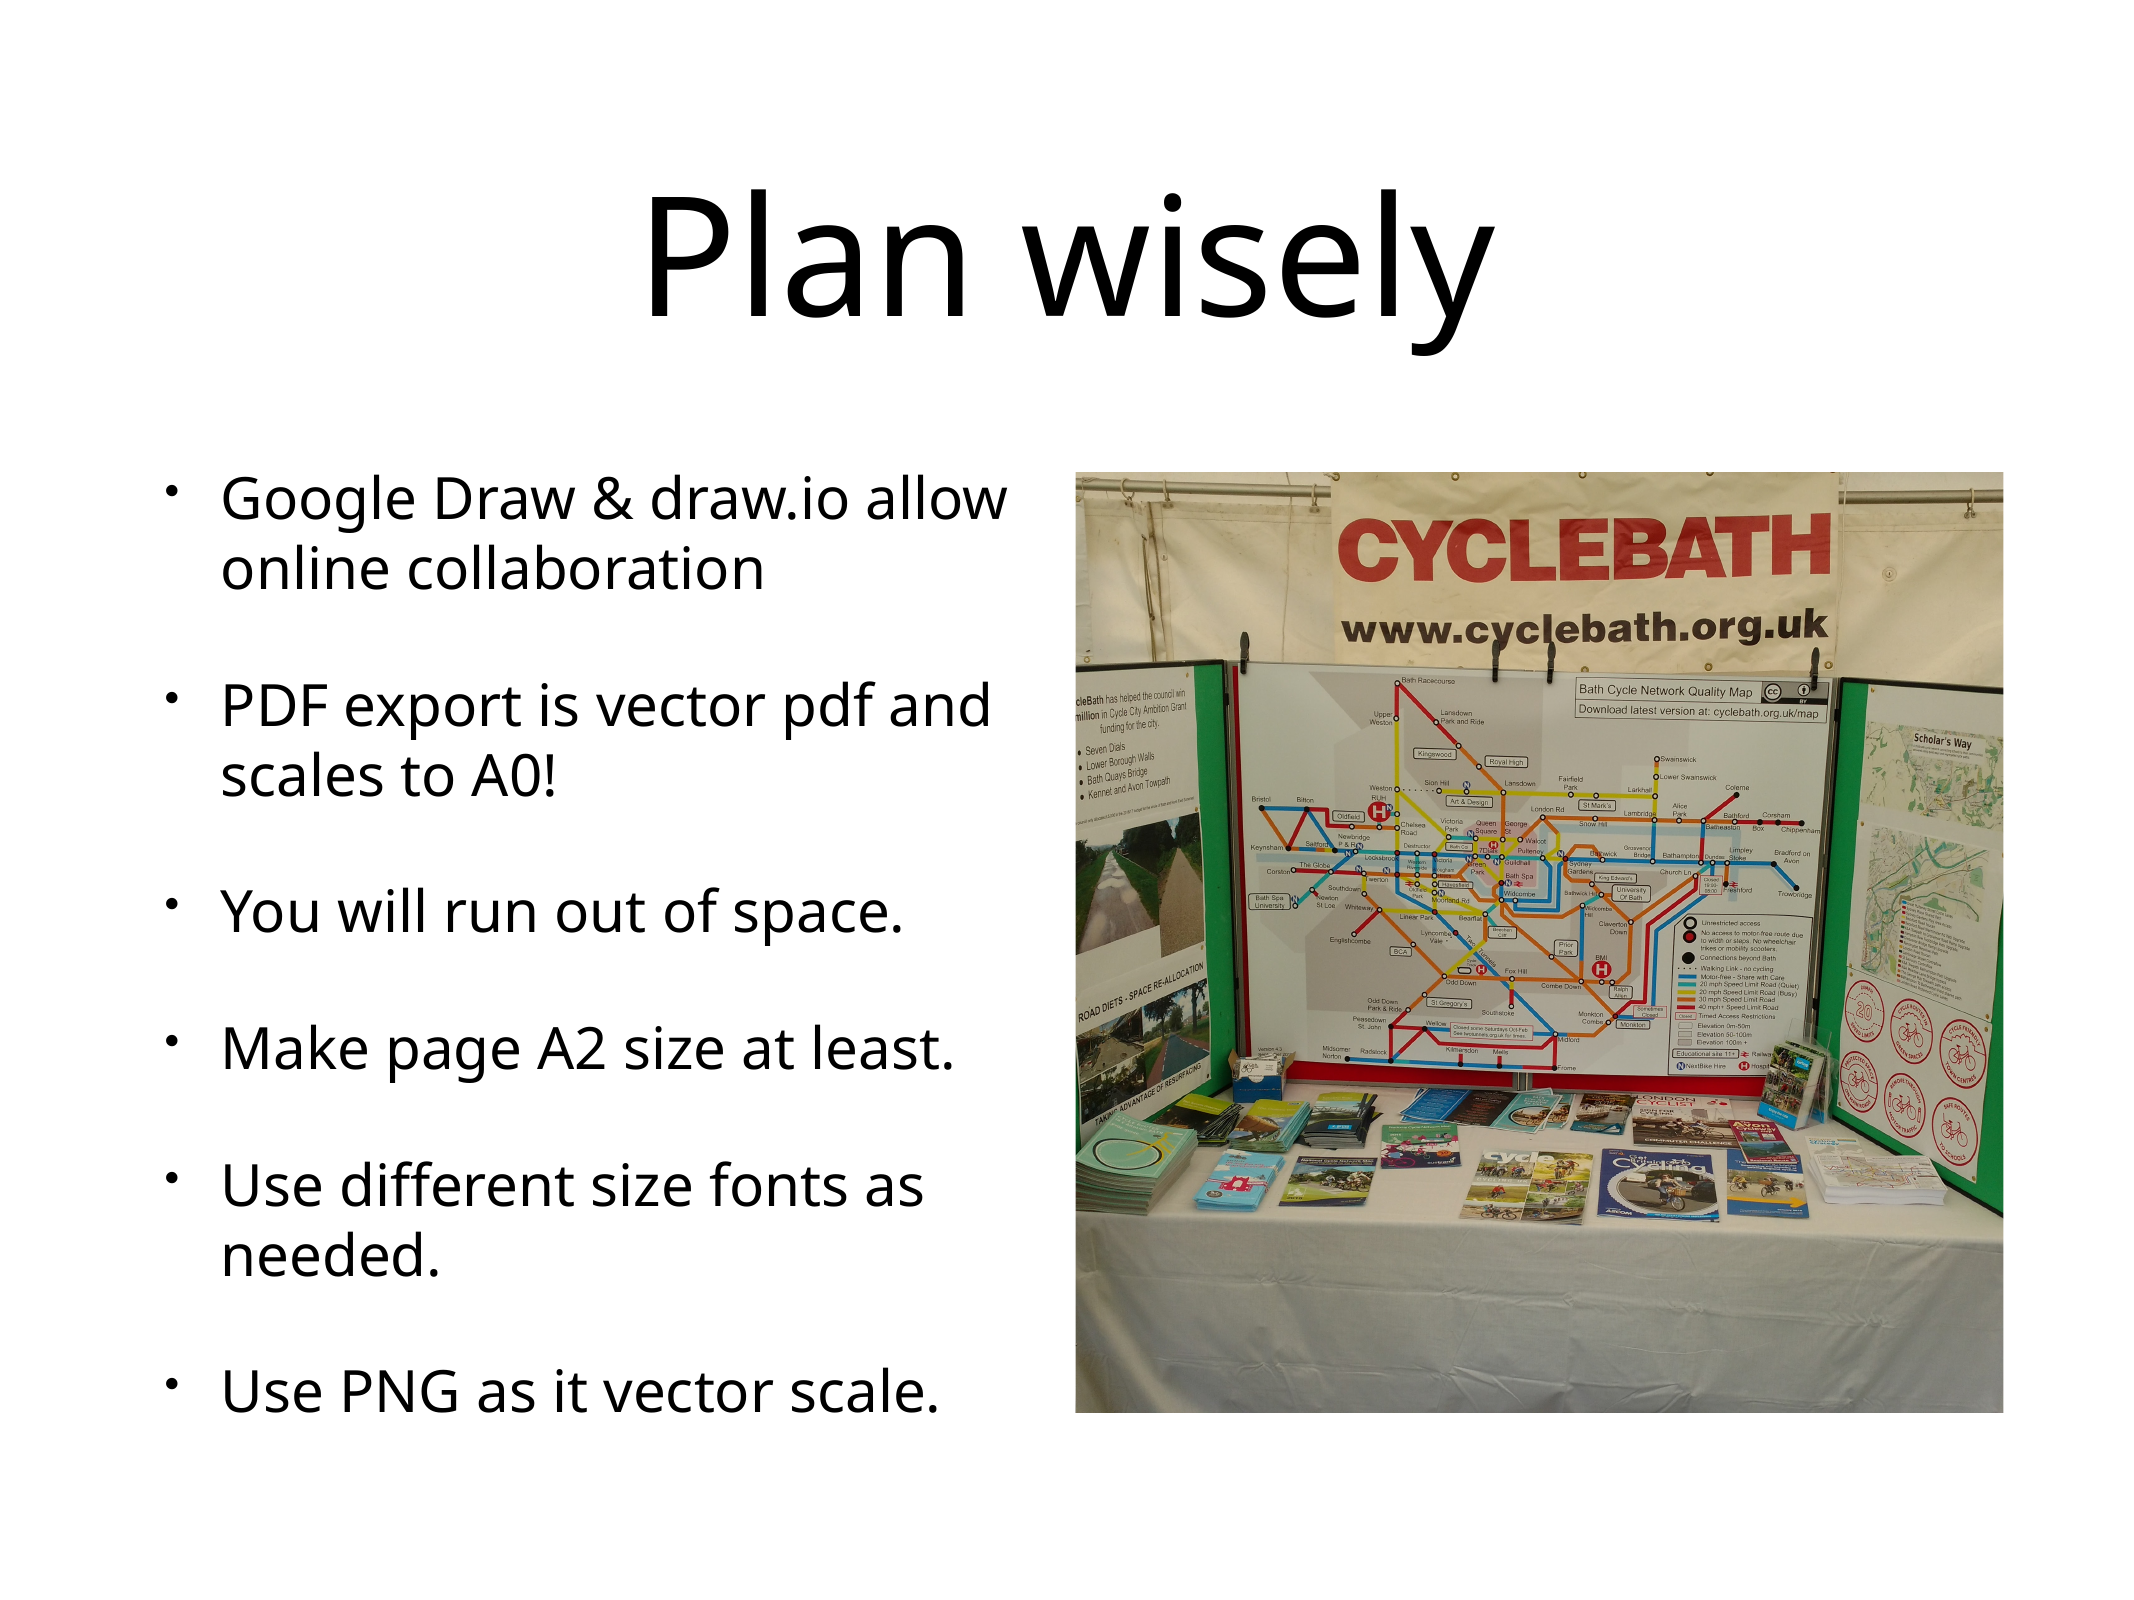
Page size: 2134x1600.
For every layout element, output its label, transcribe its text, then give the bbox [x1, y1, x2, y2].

list Google Draw & draw.io allow online collaboration PDF export is vector pdf and scales to A0! You will run out of space. Make page A2 size at least. Use different size fonts as needed. Use PNG as it vector scale. [155, 426, 1032, 1459]
title Plan wisely [155, 72, 1978, 428]
picture [1075, 472, 2004, 1414]
